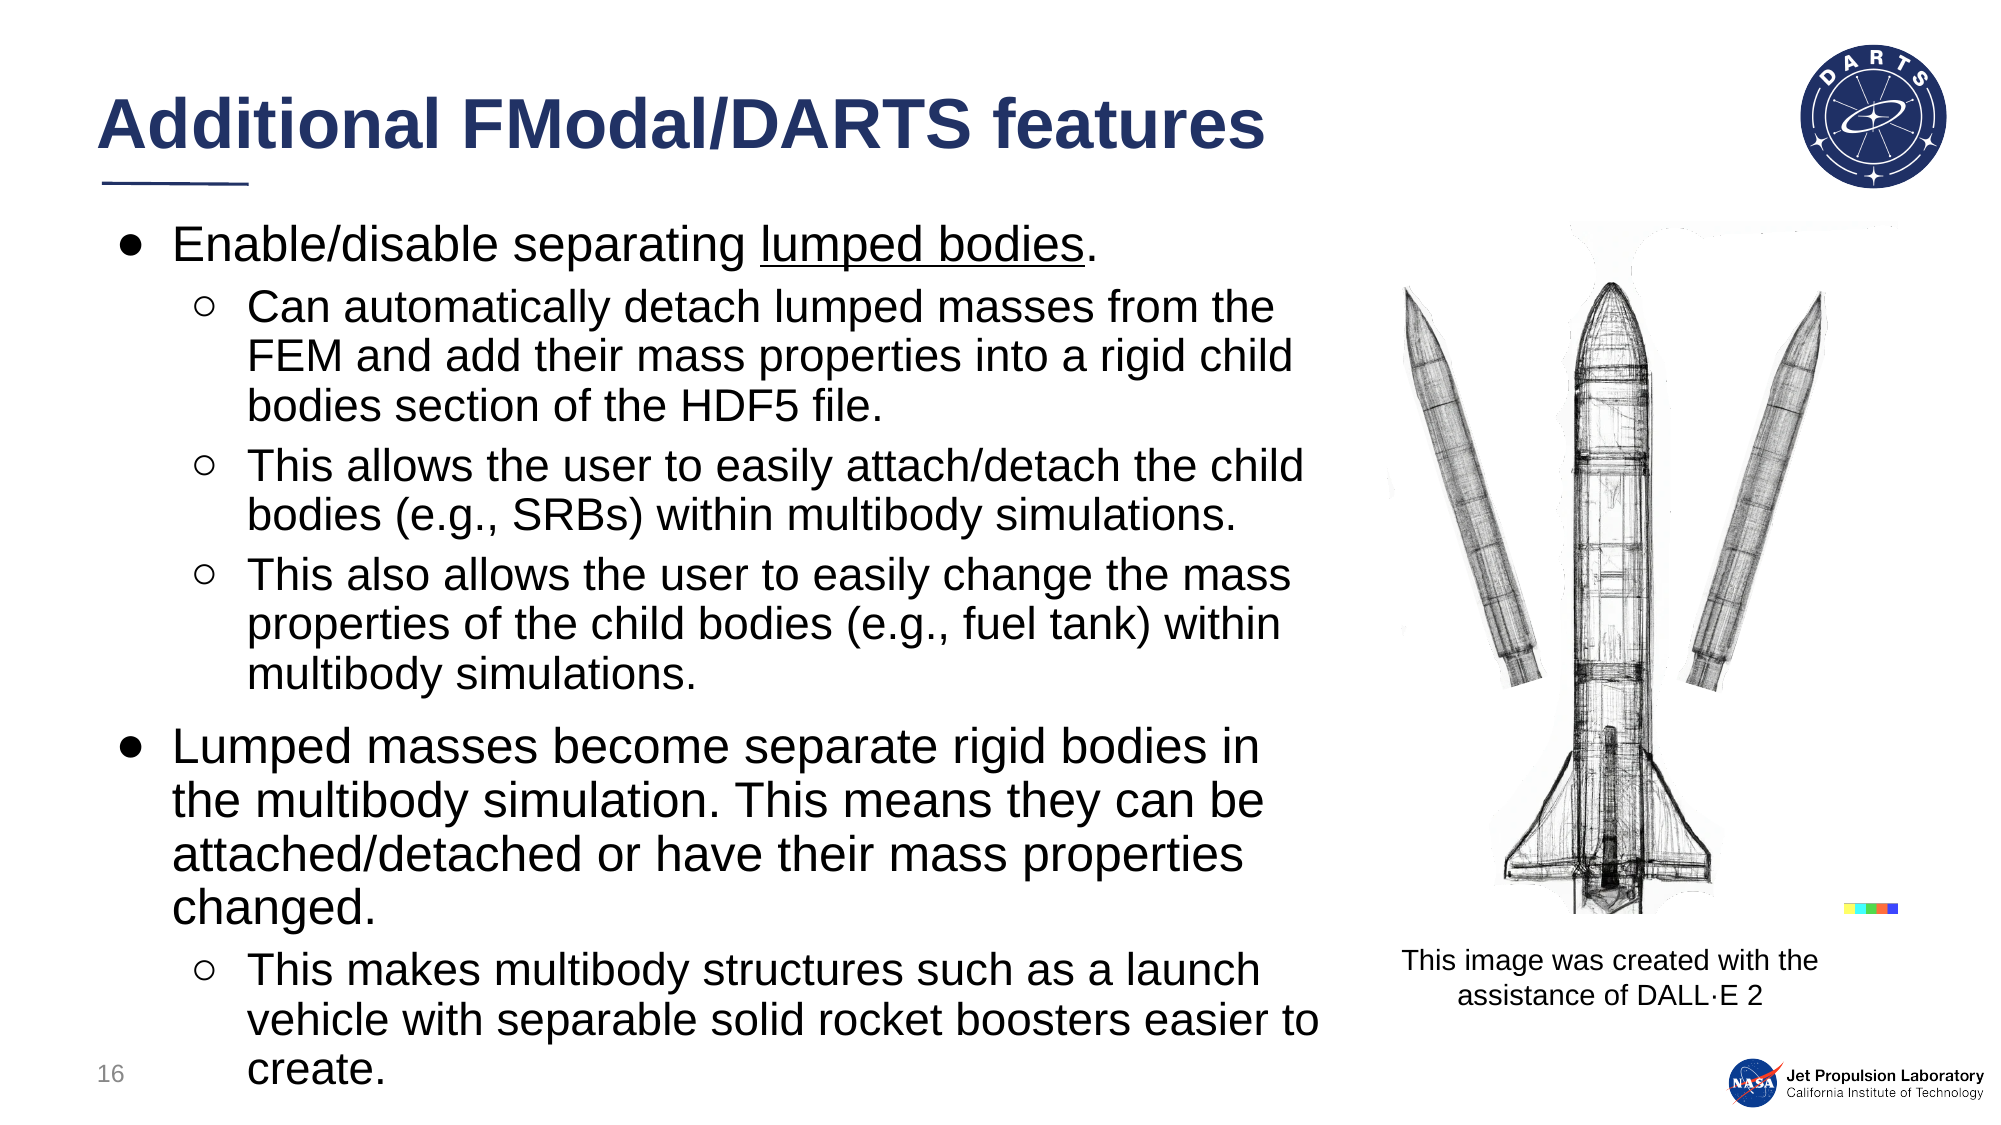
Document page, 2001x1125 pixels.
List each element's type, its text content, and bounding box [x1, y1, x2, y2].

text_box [1335, 221, 1900, 1020]
picture [1796, 41, 1951, 192]
picture [1710, 1042, 2000, 1124]
title Additional FModal/DARTS features [81, 68, 1750, 184]
list Enable/disable separating lumped bodies. Can automatically detach lumped masses from the FEM and add their mass properties into a rigid child bodies section of the HDF5 file. This allows the user to easily attach/detach the child bodies (e.g., SRBs) within multibody simulations. This also allows the user to easily change the mass properties of the child bodies (e.g., fuel tank) within multibody simulations. Lumped masses become separate rigid bodies in the multibody simulation. This means they can be attached/detached or have their mass properties changed. This makes multibody structures such as a launch vehicle with separable solid rocket boosters easier to create. [81, 211, 1351, 1125]
